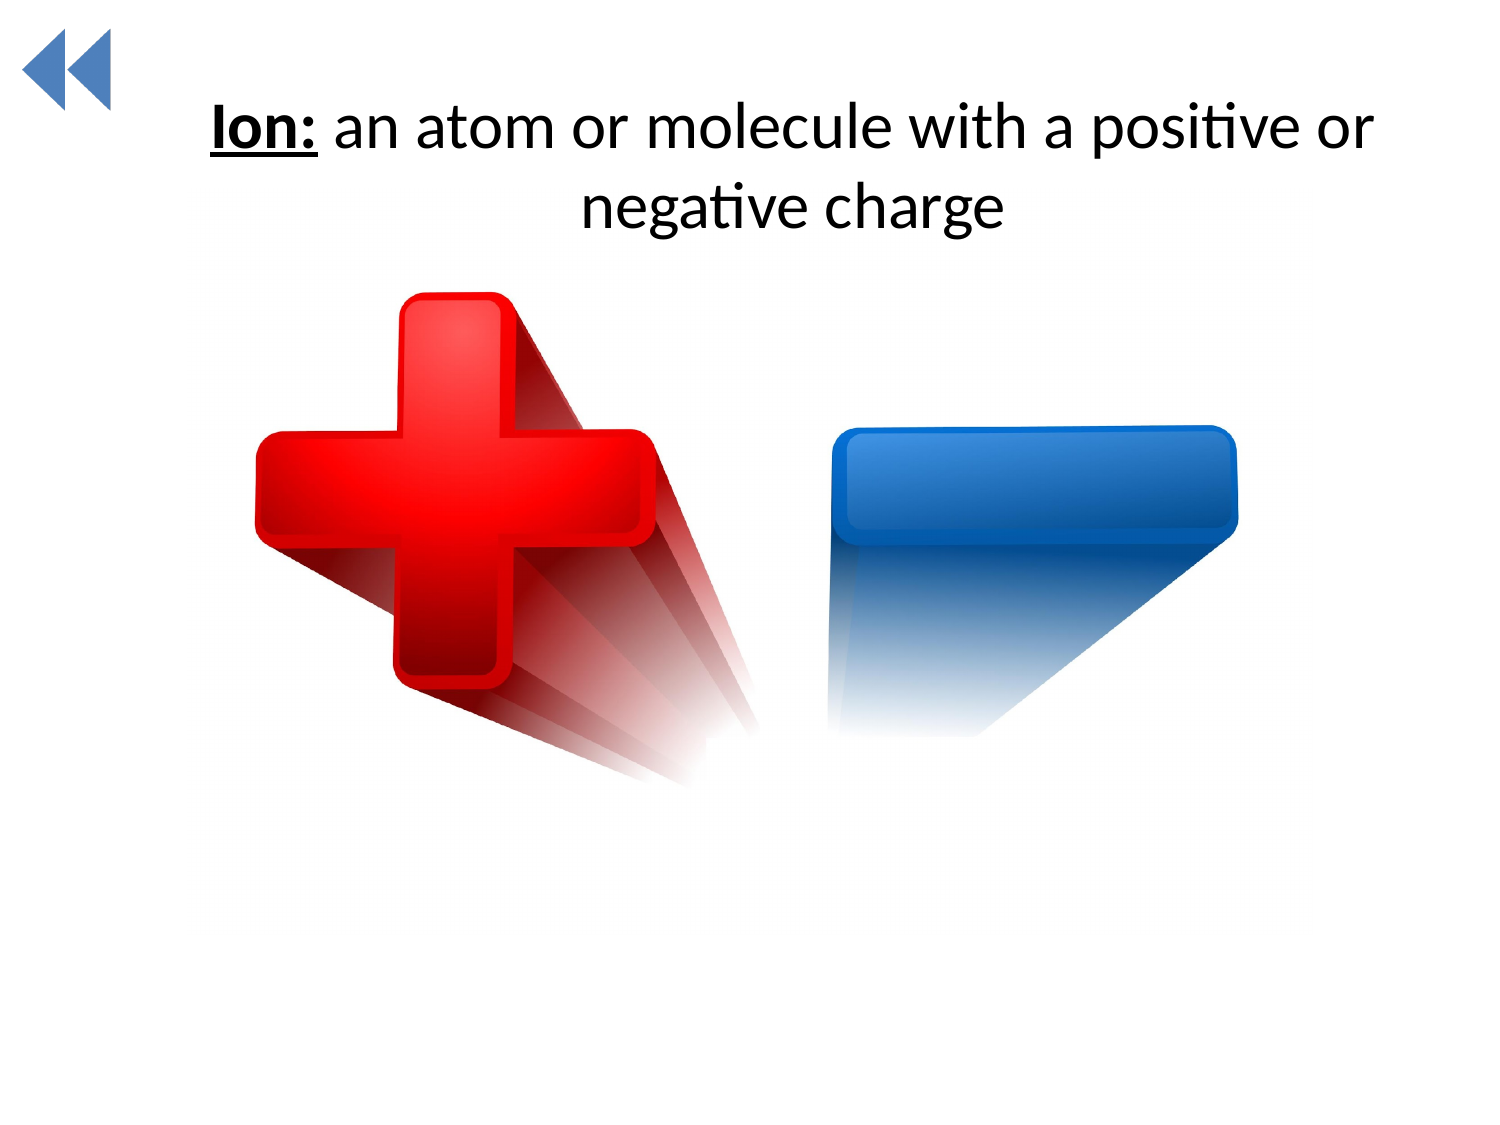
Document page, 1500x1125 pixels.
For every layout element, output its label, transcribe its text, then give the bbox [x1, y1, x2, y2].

text_box [0, 0, 140, 140]
picture [187, 188, 1313, 936]
text_box Ion: an atom or molecule with a positive or negative charge [153, 73, 1434, 249]
